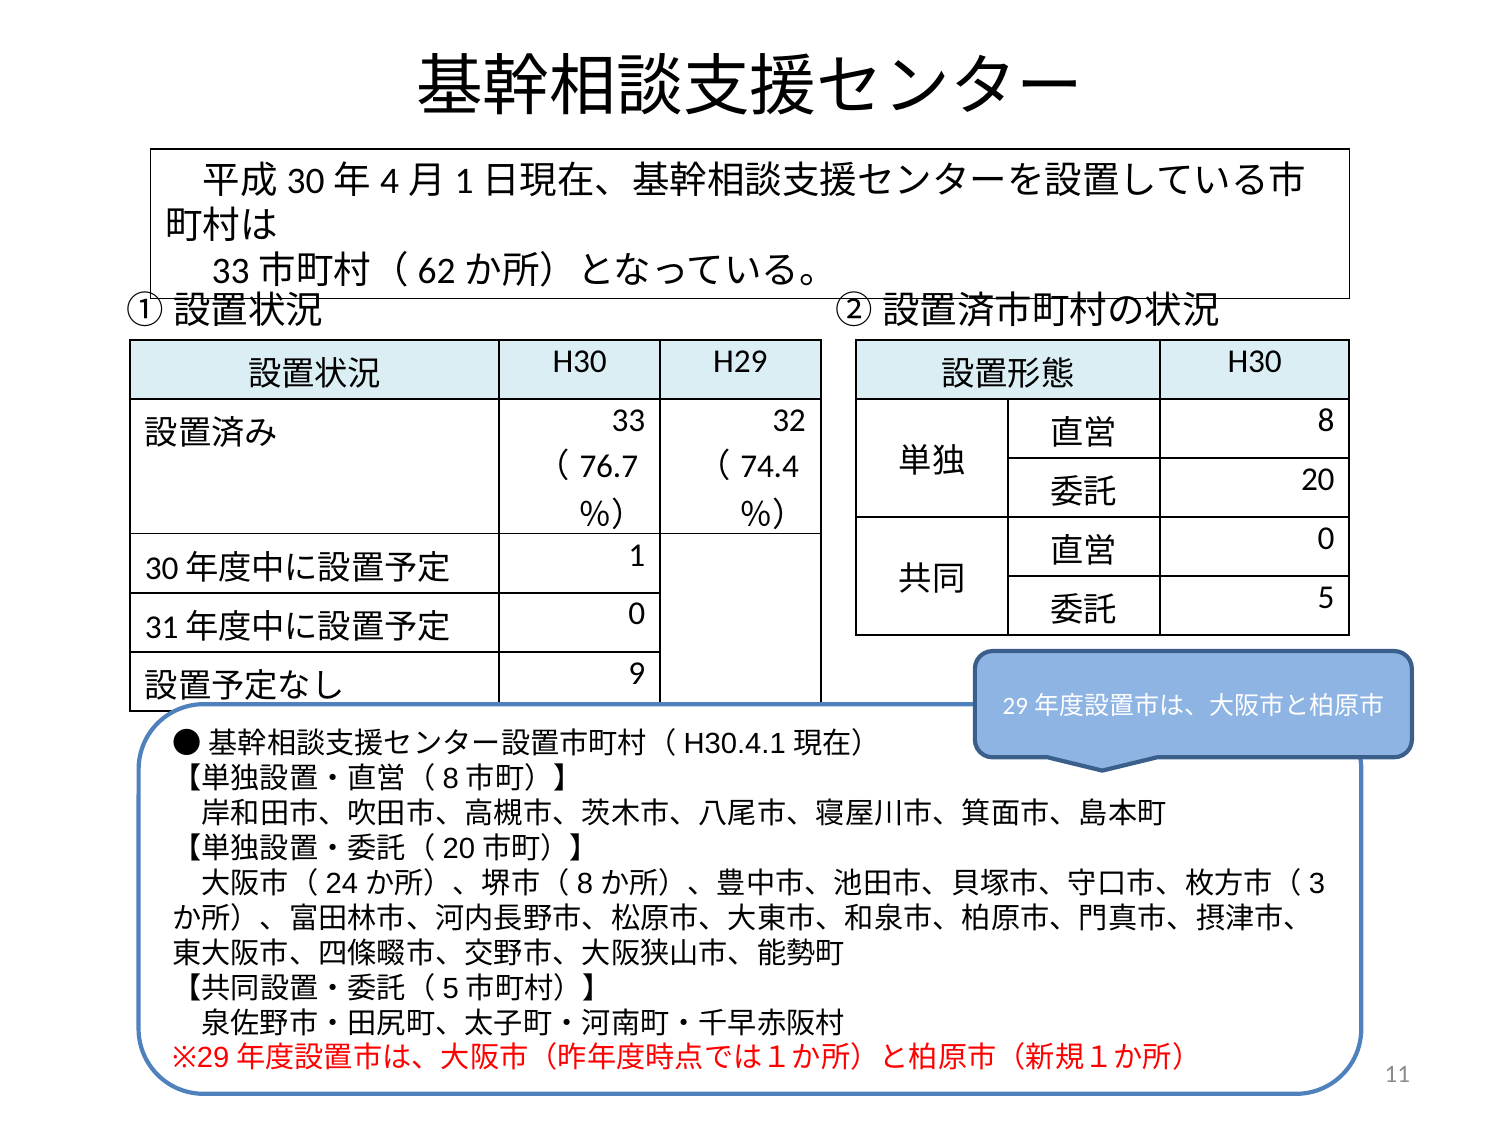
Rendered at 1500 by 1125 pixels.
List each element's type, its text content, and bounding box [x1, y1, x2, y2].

text_box 29年度設置市は、大阪市と柏原市 [972, 648, 1415, 773]
text_box 平成30年4月1日現在、基幹相談支援センターを設置している市町村は 33市町村（62か所）となっている。 [150, 148, 1350, 299]
table_cell 0 [1161, 518, 1348, 575]
slide_number 11 [1074, 1042, 1425, 1103]
table_cell 32 （74.4％） [661, 400, 820, 533]
table_cell 1 [500, 534, 659, 592]
table_cell 委託 [1009, 459, 1159, 516]
table_header 設置形態 [857, 341, 1159, 398]
table_cell 31年度中に設置予定 [131, 594, 498, 651]
table_cell 33 （76.7％） [500, 400, 659, 533]
table_cell 設置予定なし [131, 653, 498, 710]
table_header 設置状況 [131, 341, 498, 398]
title 基幹相談支援センター [73, 29, 1427, 137]
text_box ●基幹相談支援センター設置市町村（H30.4.1現在） 【単独設置・直営（8市町）】 岸和田市、吹田市、高槻市、茨木市、八尾市、寝屋川市、箕面市、島本町 【単独設置・委託（20市町）】 大阪市（24か所）、堺市（8か所）、豊中市、池田市、貝塚市、守口市、枚方市（3か所）、富田林市、河内長野市、松原市、大東市、和泉市、柏原市、門真市、摂津市、東大阪市、四條畷市、交野市、大阪狭山市、能勢町 【共同設置・委託（5市町村）】 泉佐野市・田尻町、太子町・河南町・千早赤阪村 ※29年度設置市は、大阪市（昨年度時点では１か所）と柏原市（新規１か所） [136, 702, 1364, 1096]
table_cell 単独 [857, 400, 1007, 516]
table_cell 30年度中に設置予定 [131, 534, 498, 592]
table_cell [661, 534, 820, 702]
table_cell 20 [1161, 459, 1348, 516]
table_cell 0 [500, 594, 659, 651]
table_cell 直営 [1009, 400, 1159, 457]
table_header H30 [1161, 341, 1348, 398]
table_cell 9 [500, 653, 659, 702]
table_cell 直営 [1009, 518, 1159, 575]
table_cell 8 [1161, 400, 1348, 457]
text_box ①設置状況 [112, 278, 432, 339]
text_box ②設置済市町村の状況 [820, 299, 1306, 339]
table_cell 5 [1161, 577, 1348, 634]
table_header H30 [500, 341, 659, 398]
table_cell 共同 [857, 518, 1007, 634]
table_cell 設置済み [131, 400, 498, 533]
table_cell 委託 [1009, 577, 1159, 634]
table_header H29 [661, 341, 820, 398]
